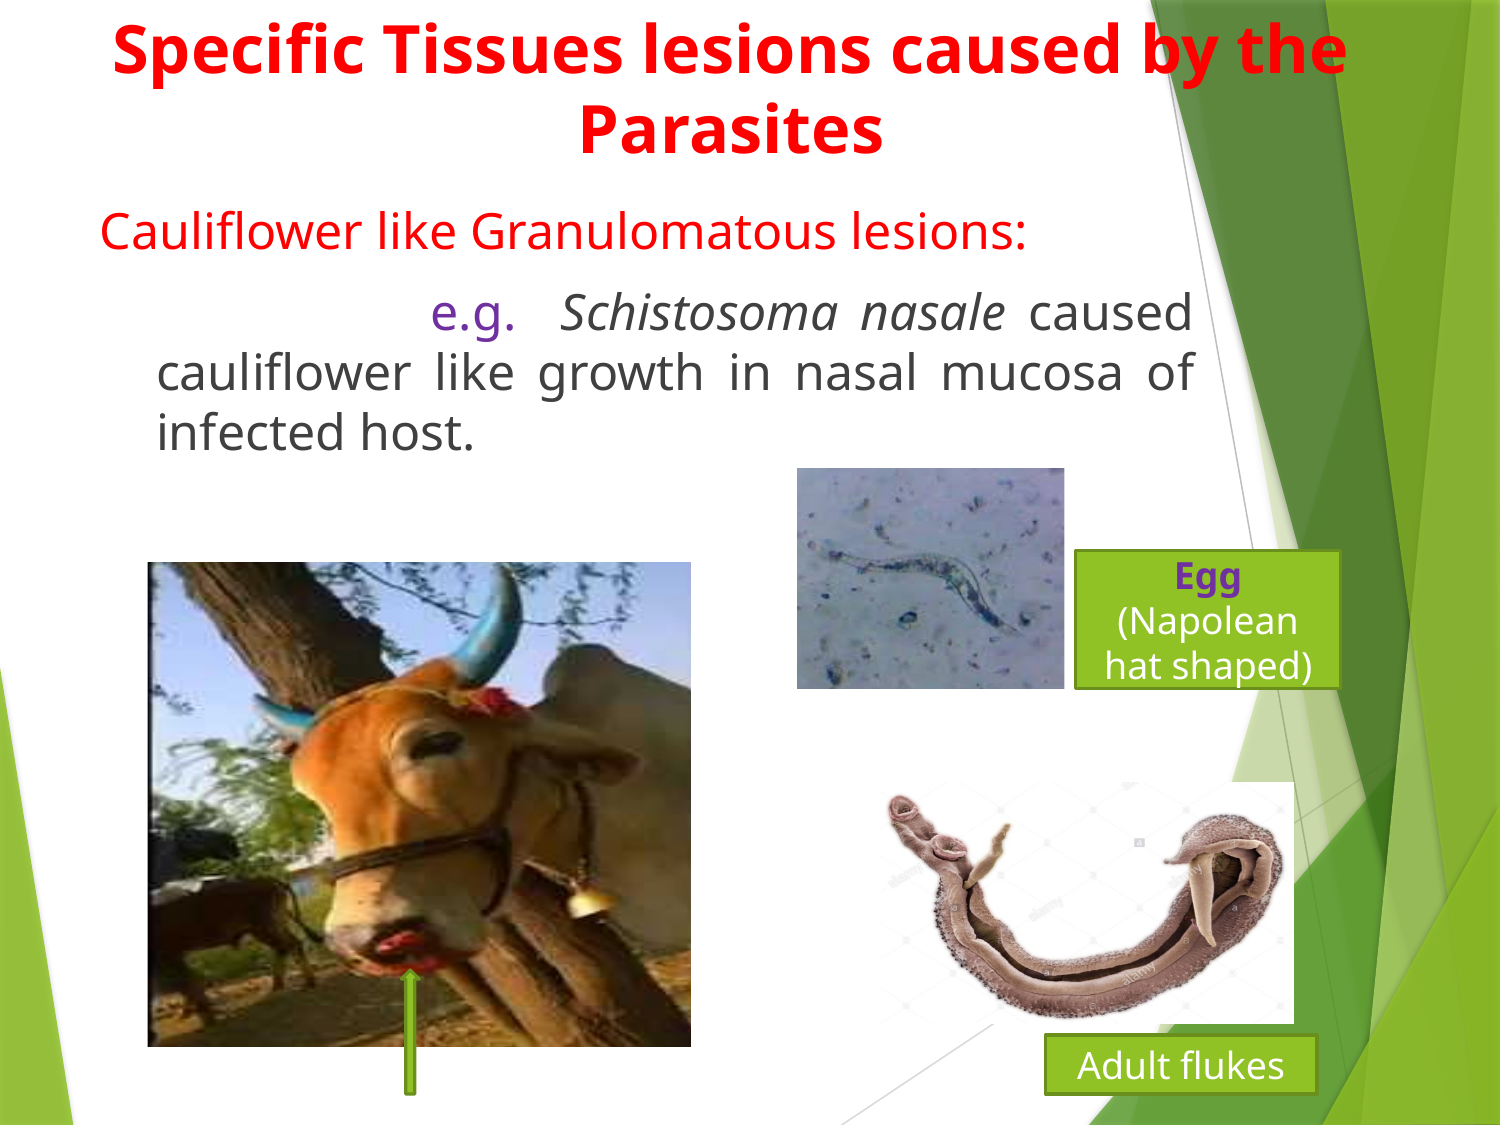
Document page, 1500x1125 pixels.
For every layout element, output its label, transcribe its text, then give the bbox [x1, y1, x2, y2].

picture [796, 467, 1065, 689]
list Cauliflower like Granulomatous lesions: e.g. Schistosoma nasale caused cauliflower like growth in nasal mucosa of infected host. [84, 191, 1210, 1125]
text_box Egg (Napolean hat shaped) [1074, 549, 1342, 690]
picture [147, 561, 692, 1048]
picture [879, 782, 1295, 1024]
text_box Adult flukes [1044, 1033, 1319, 1096]
title [0, 0, 1500, 188]
text_box [404, 1057, 417, 1096]
text_box Specific Tissues lesions caused by the Parasites [0, 0, 1463, 175]
